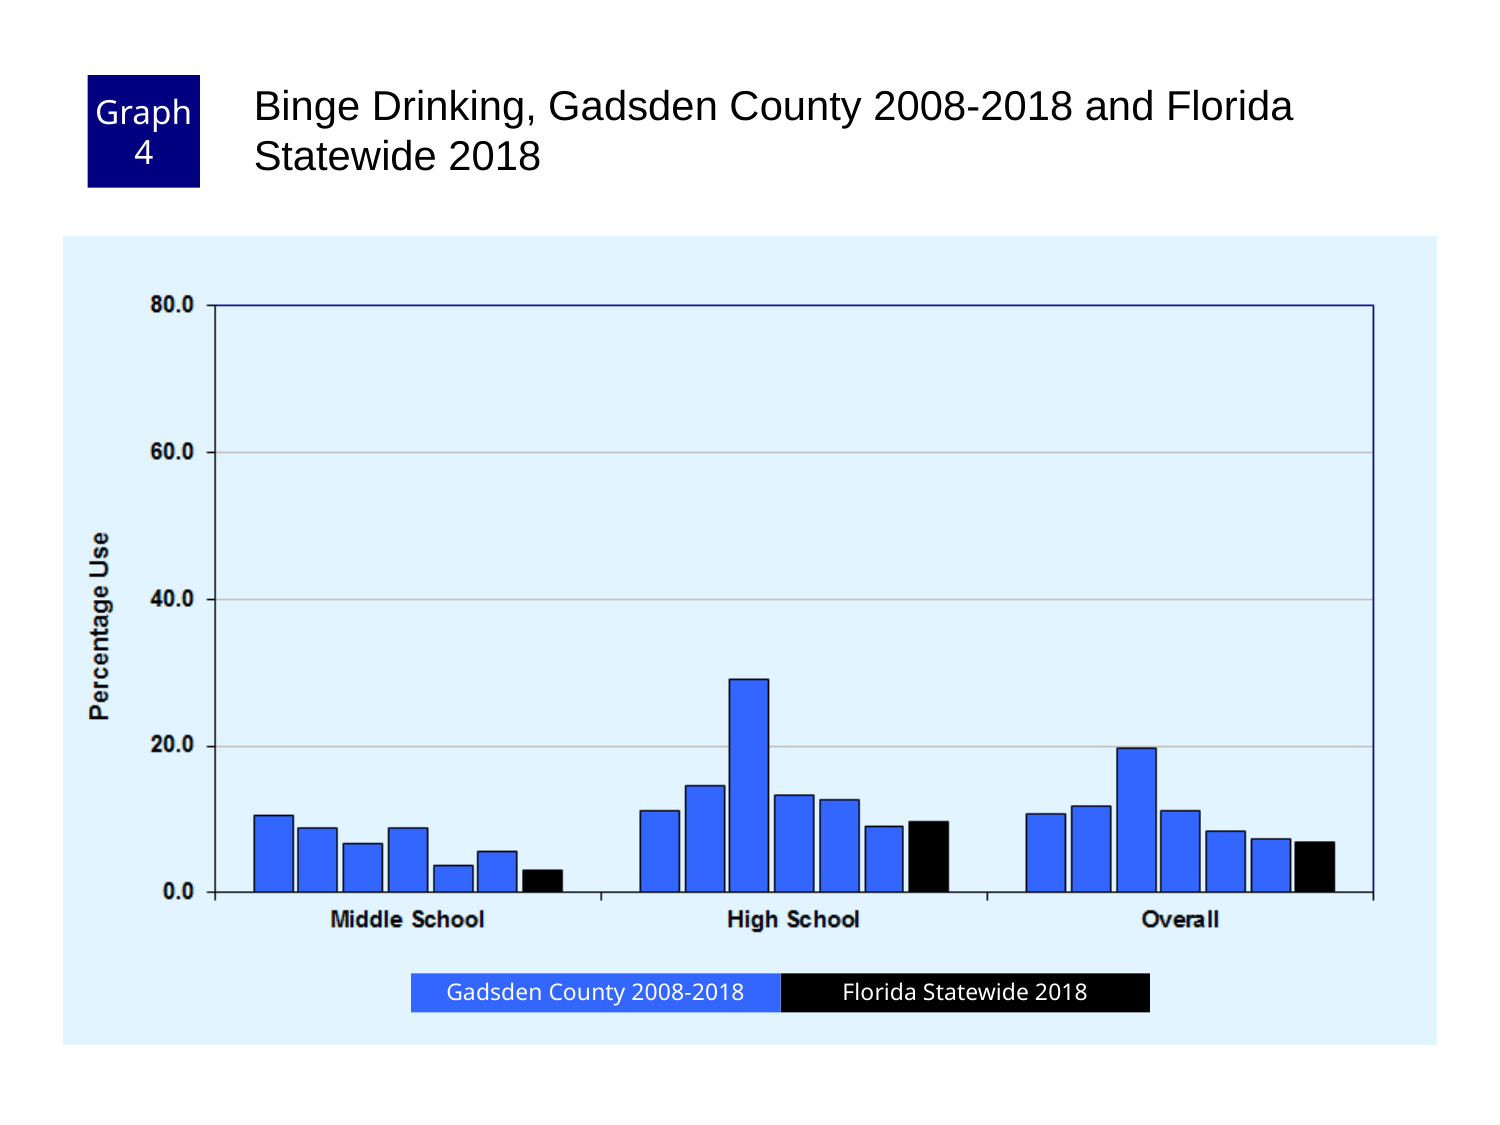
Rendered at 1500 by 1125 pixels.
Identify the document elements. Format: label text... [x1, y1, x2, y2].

picture [62, 236, 1437, 1046]
text_box Graph 4 [87, 75, 200, 188]
text_box Binge Drinking, Gadsden County 2008-2018 and Florida Statewide 2018 [249, 75, 1437, 200]
